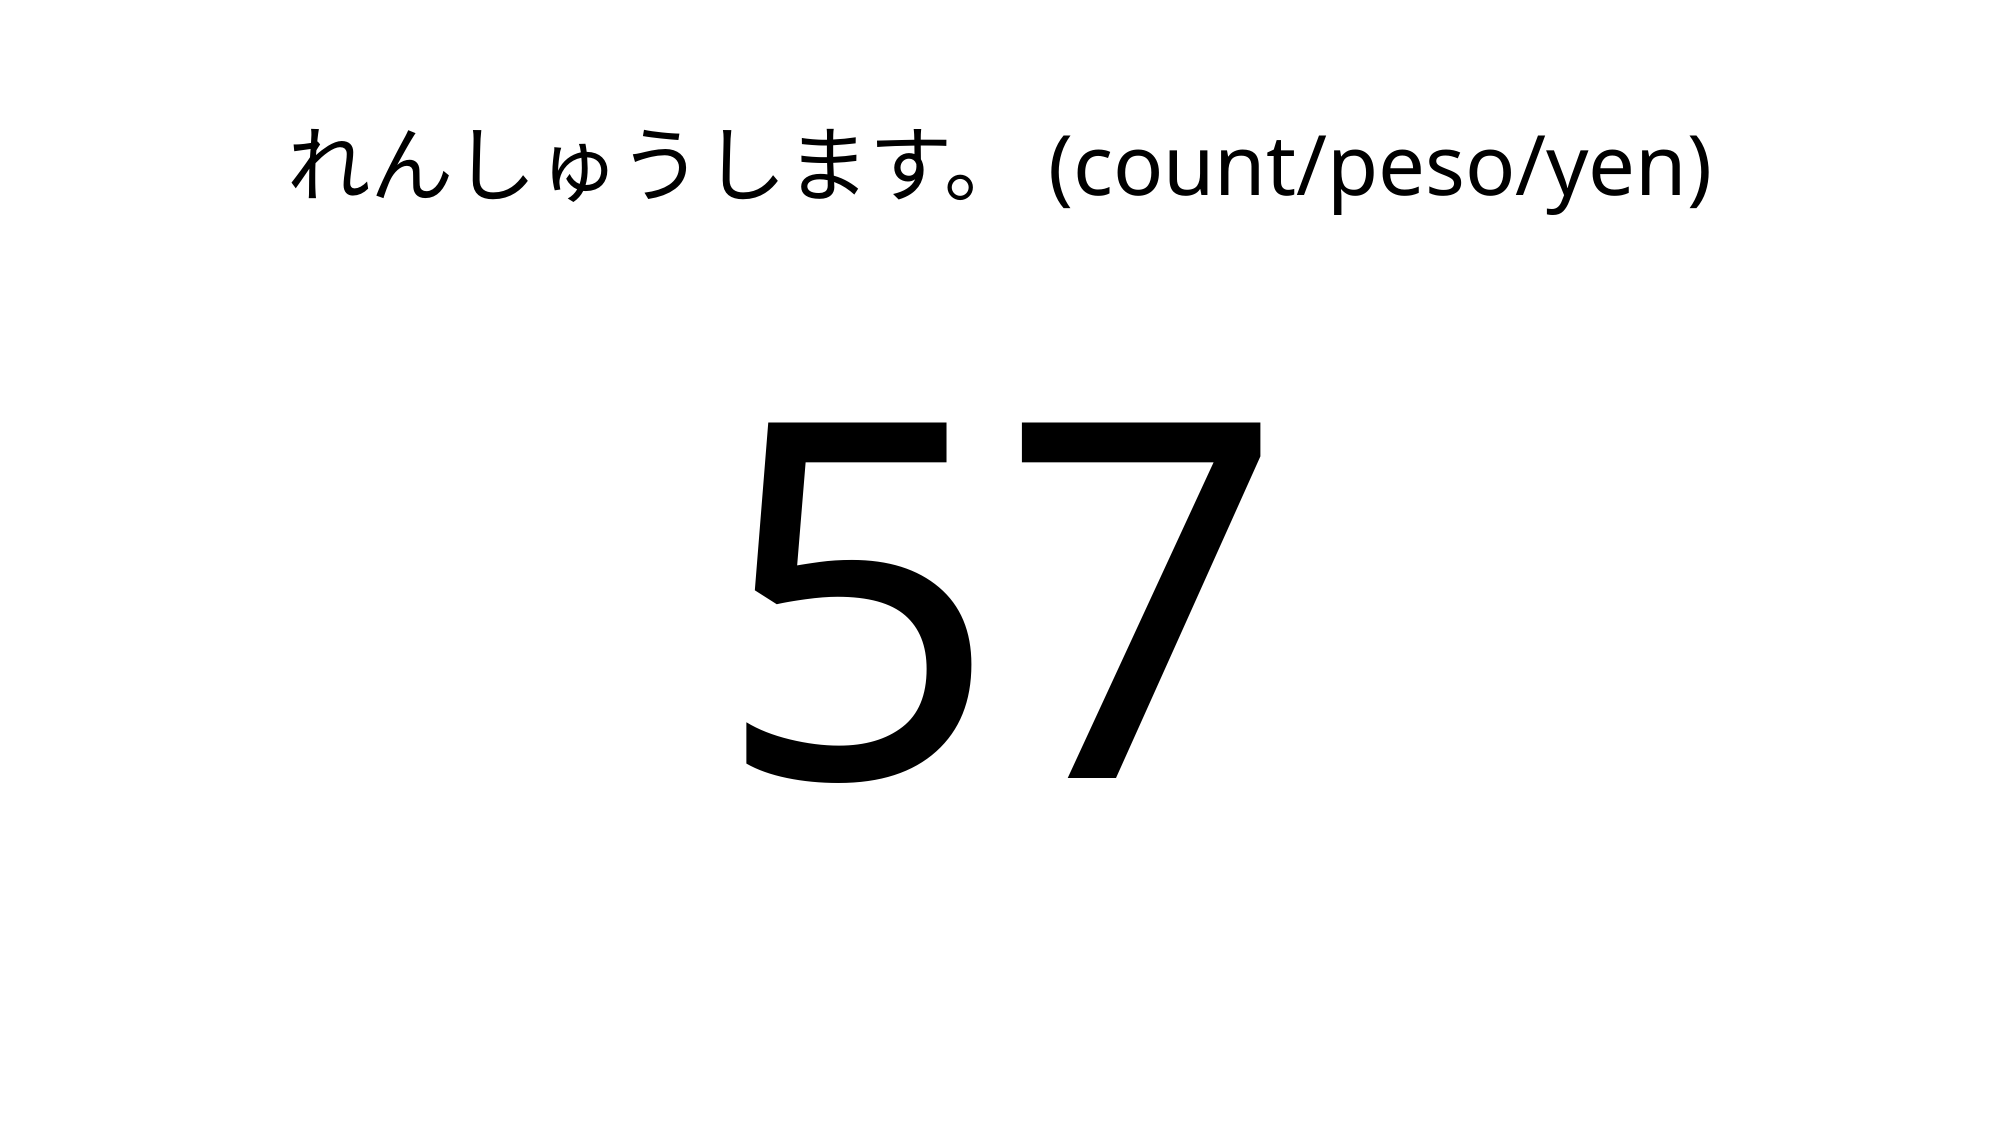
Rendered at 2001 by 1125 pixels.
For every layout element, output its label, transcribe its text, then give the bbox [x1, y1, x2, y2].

title れんしゅうします。(count/peso/yen) 57 [0, 0, 2000, 1010]
